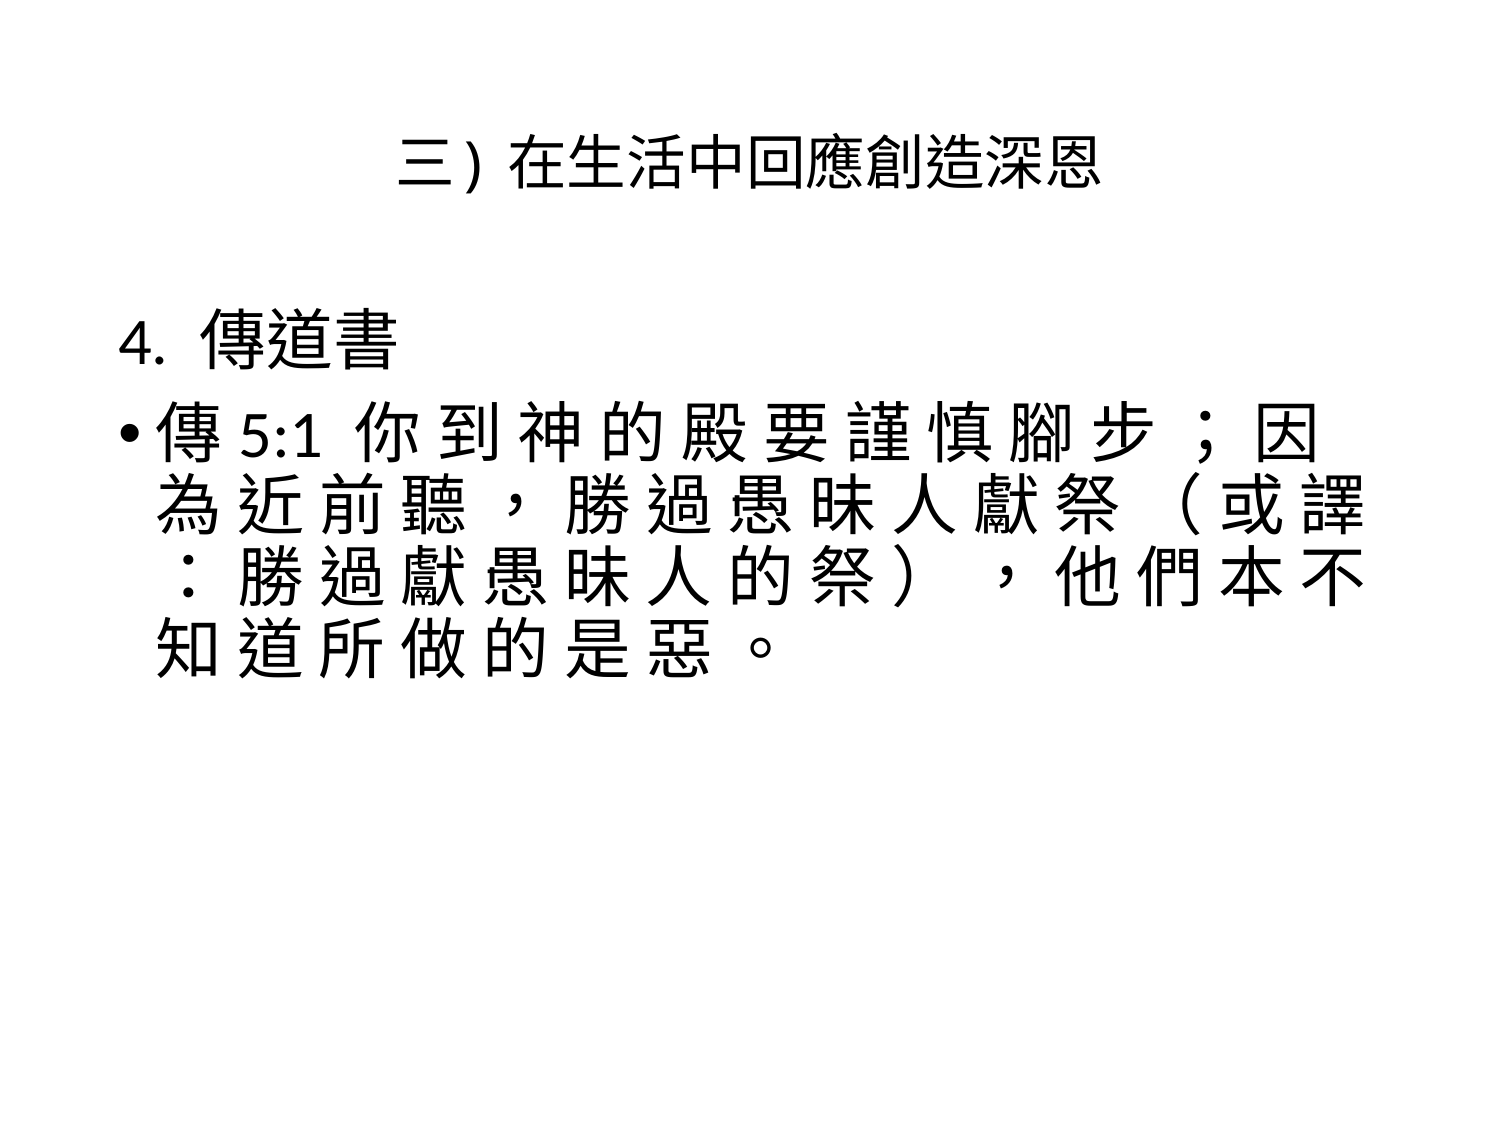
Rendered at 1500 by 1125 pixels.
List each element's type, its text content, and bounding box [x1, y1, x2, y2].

list 4. 傳道書 傳5:1 你 到 神 的 殿 要 謹 慎 腳 步 ； 因 為 近 前 聽 ， 勝 過 愚 昧 人 獻 祭 （ 或 譯 ： 勝 過 獻 愚 昧 人 的 祭 ） ， 他 們 本 不 知 道 所 做 的 是 惡 。 [103, 299, 1397, 1038]
title 三) 在生活中回應創造深恩 [103, 59, 1397, 278]
